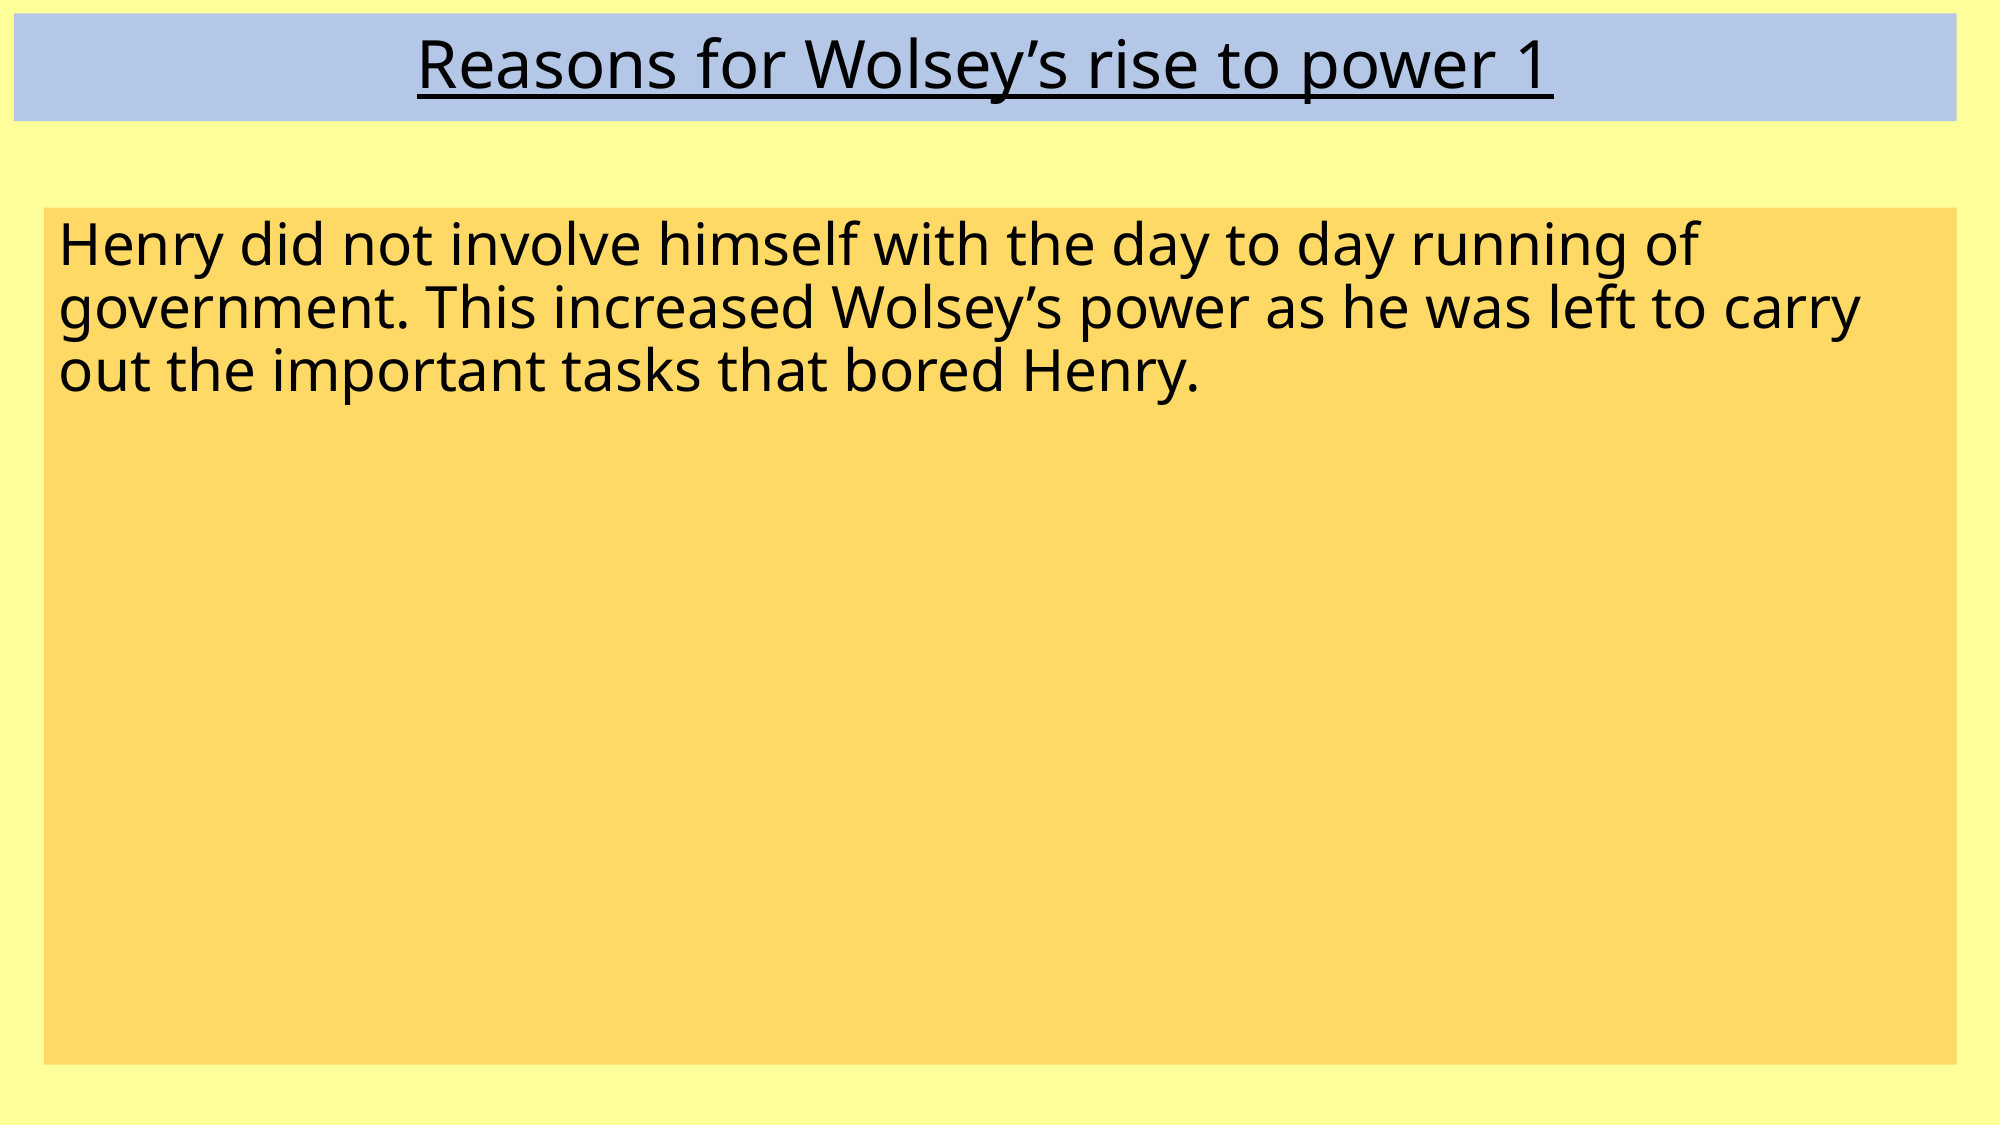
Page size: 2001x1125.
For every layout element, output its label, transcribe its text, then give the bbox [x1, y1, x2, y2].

title Reasons for Wolsey’s rise to power 1 [13, 13, 1957, 122]
list Henry did not involve himself with the day to day running of government. This increased Wolsey’s power as he was left to carry out the important tasks that bored Henry. [43, 207, 1957, 1065]
